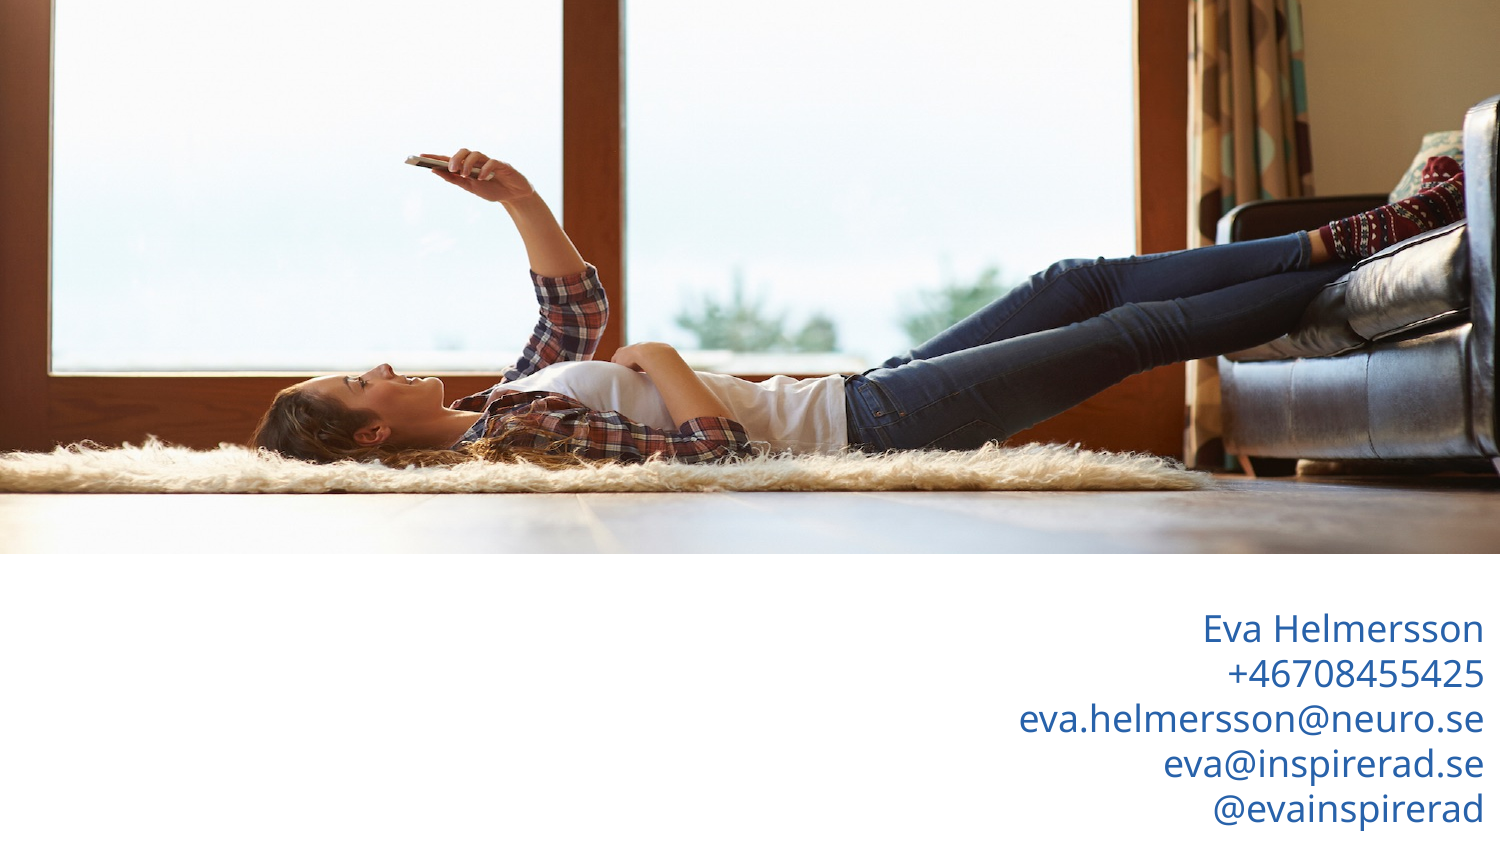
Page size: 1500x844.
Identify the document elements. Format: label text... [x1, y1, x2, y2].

text_box Eva Helmersson +46708455425 eva.helmersson@neuro.se eva@inspirerad.se @evainspirerad [803, 597, 1500, 838]
picture [0, 0, 1500, 554]
